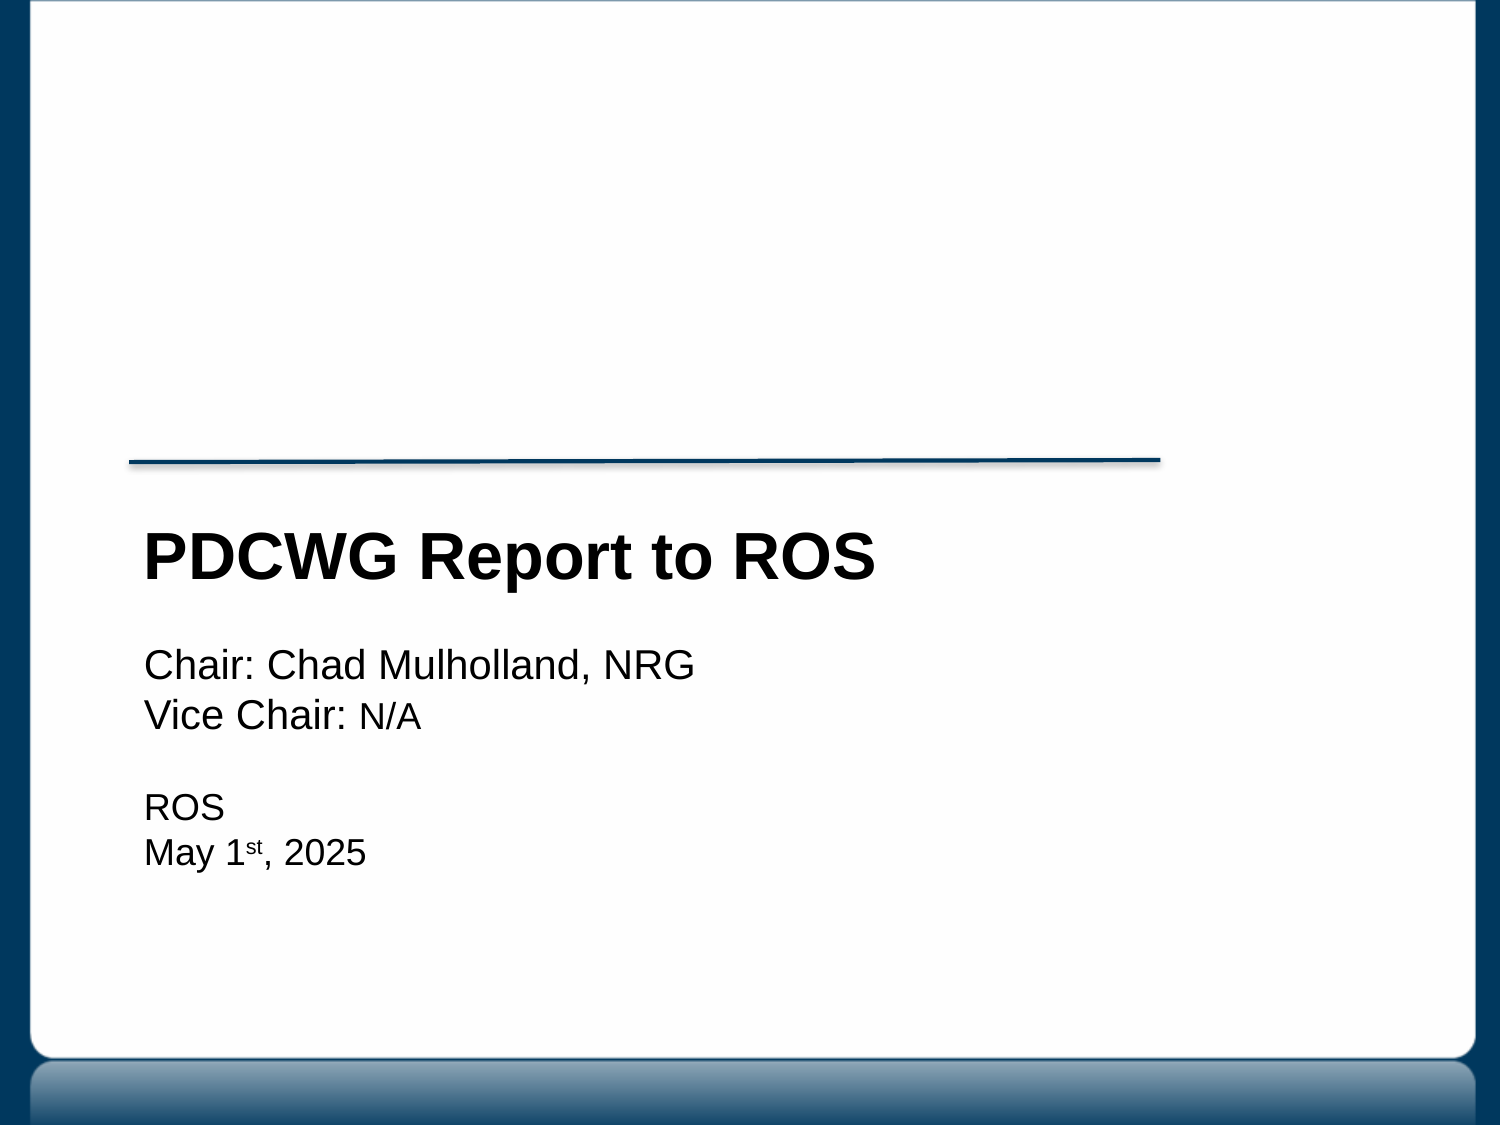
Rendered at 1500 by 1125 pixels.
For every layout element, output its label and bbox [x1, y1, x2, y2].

text_box [128, 459, 1367, 885]
picture [0, 0, 1500, 1125]
